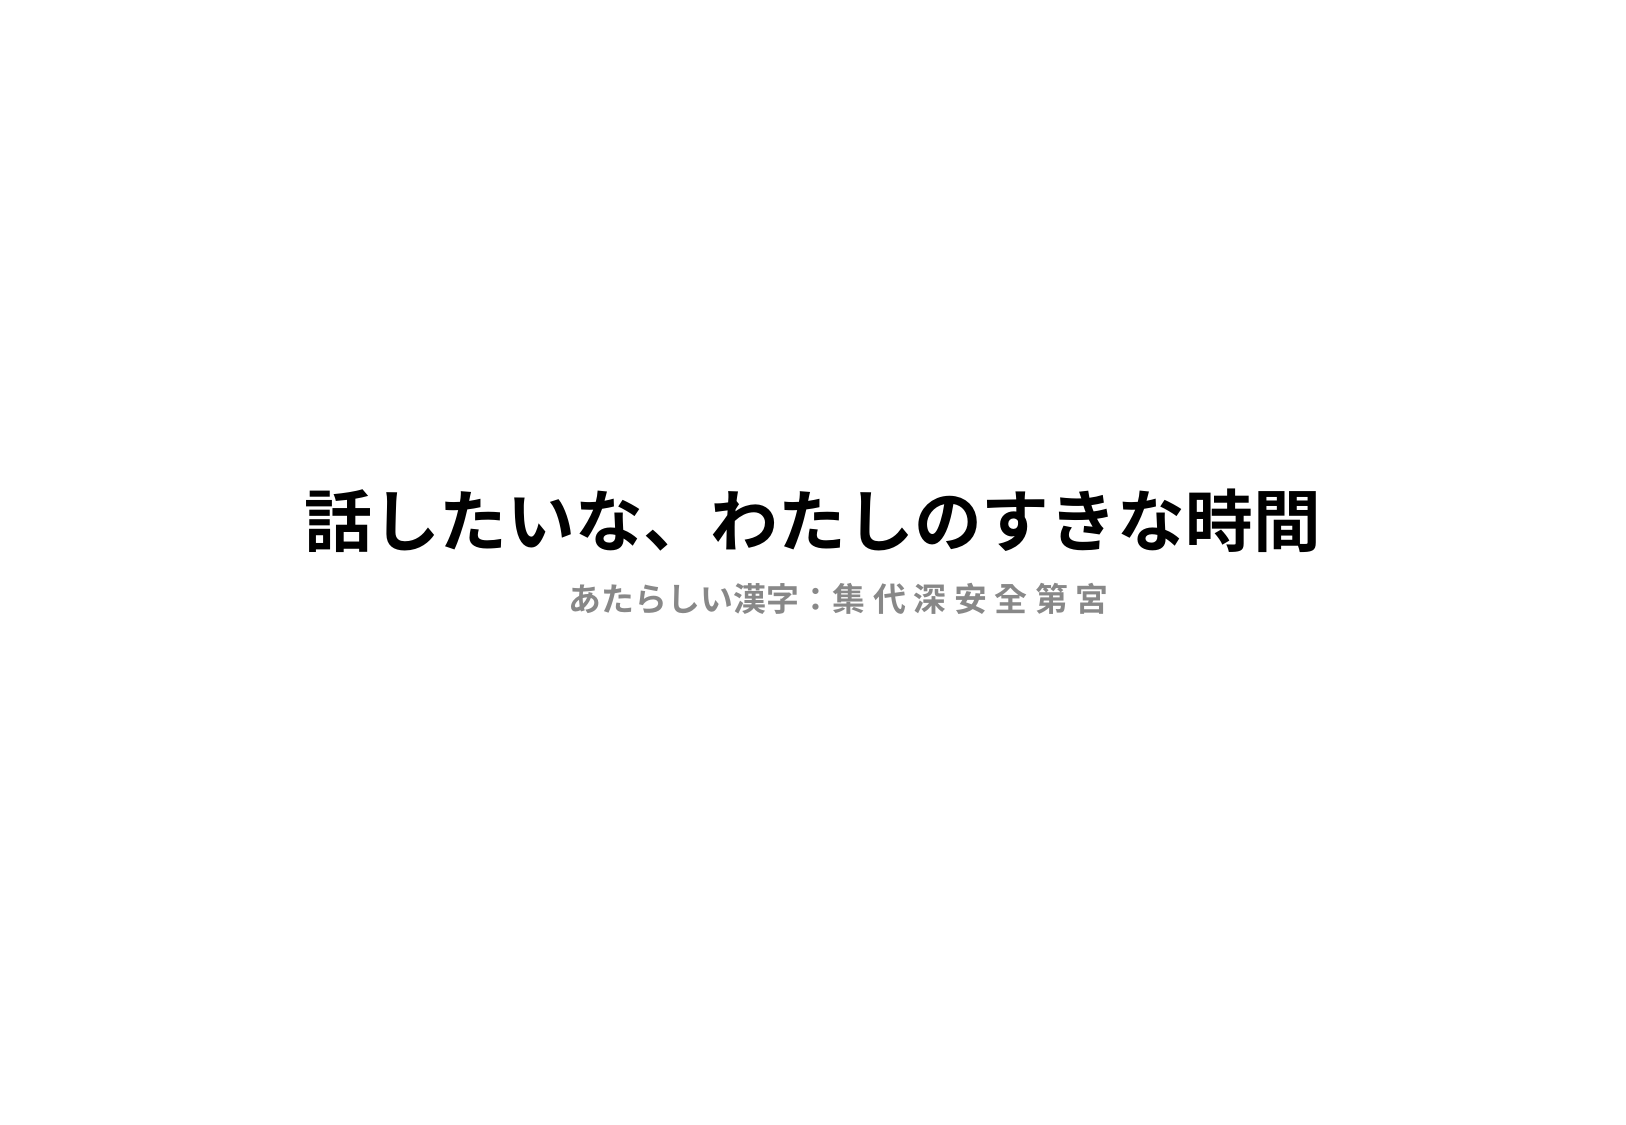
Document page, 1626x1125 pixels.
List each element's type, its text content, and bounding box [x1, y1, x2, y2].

list あたらしい漢字：集 代 深 安 全 第 宮 [256, 570, 1379, 626]
title 話したいな、わたしのすきな時間 [133, 471, 1492, 563]
